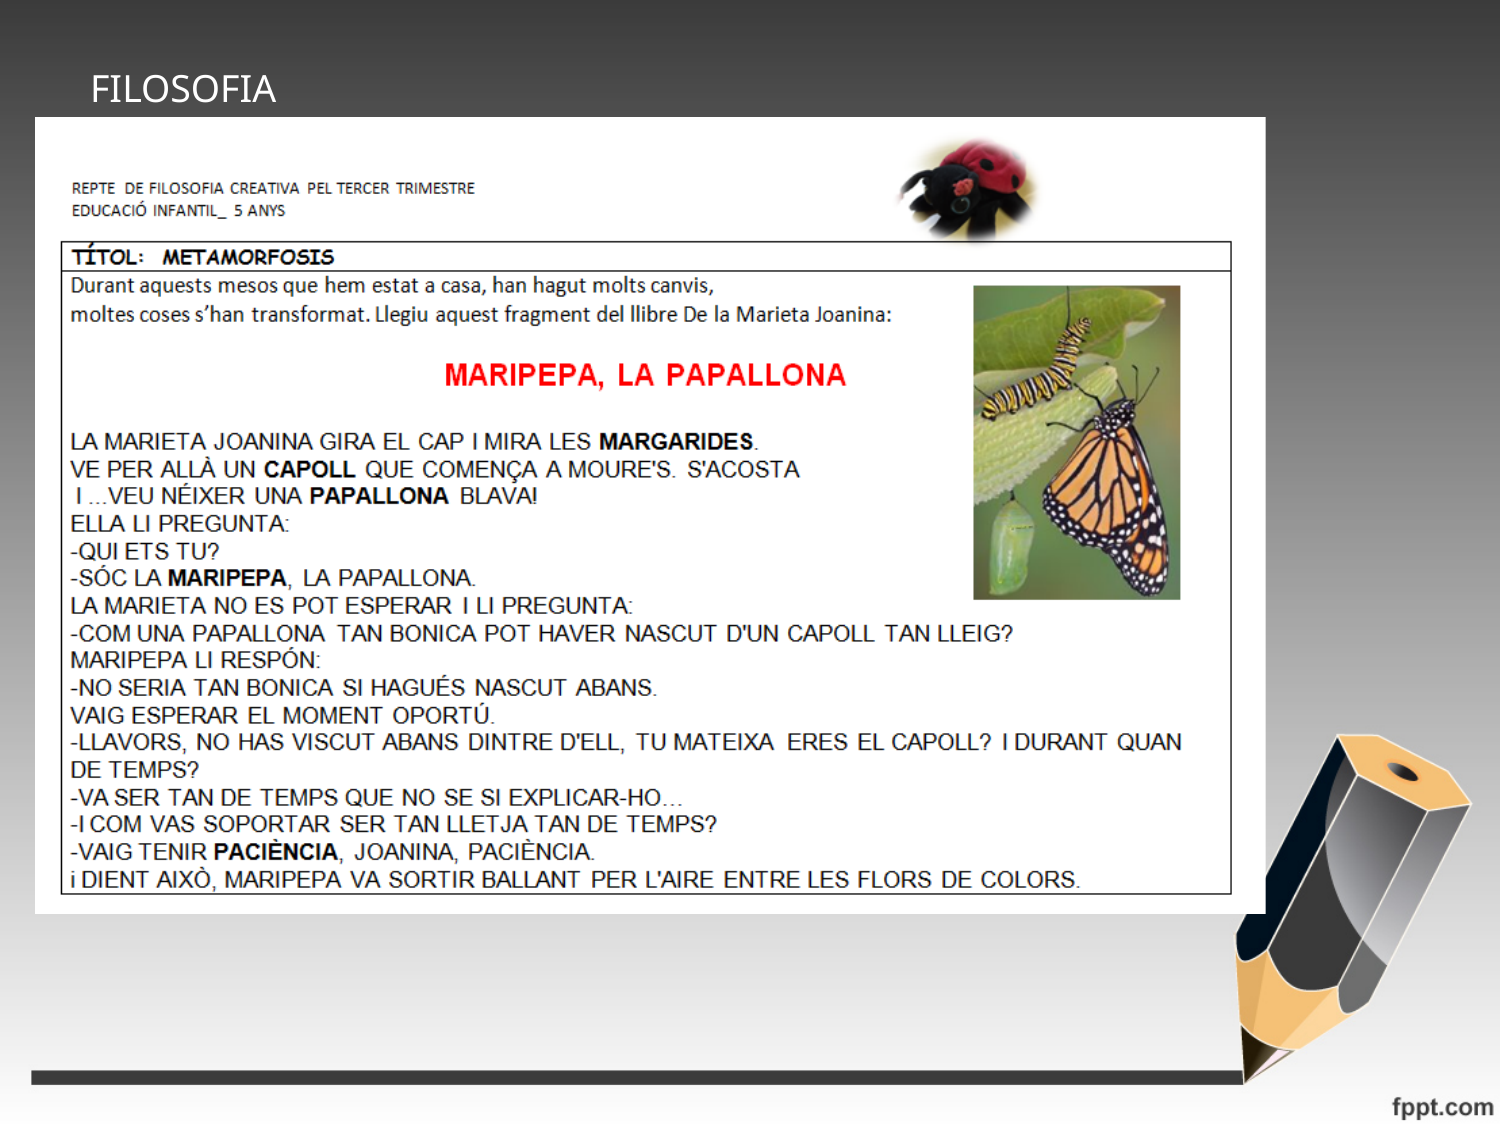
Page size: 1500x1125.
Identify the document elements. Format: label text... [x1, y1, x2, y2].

title FILOSOFIA [74, 44, 1426, 130]
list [34, 116, 1266, 915]
picture [0, 0, 1500, 1125]
